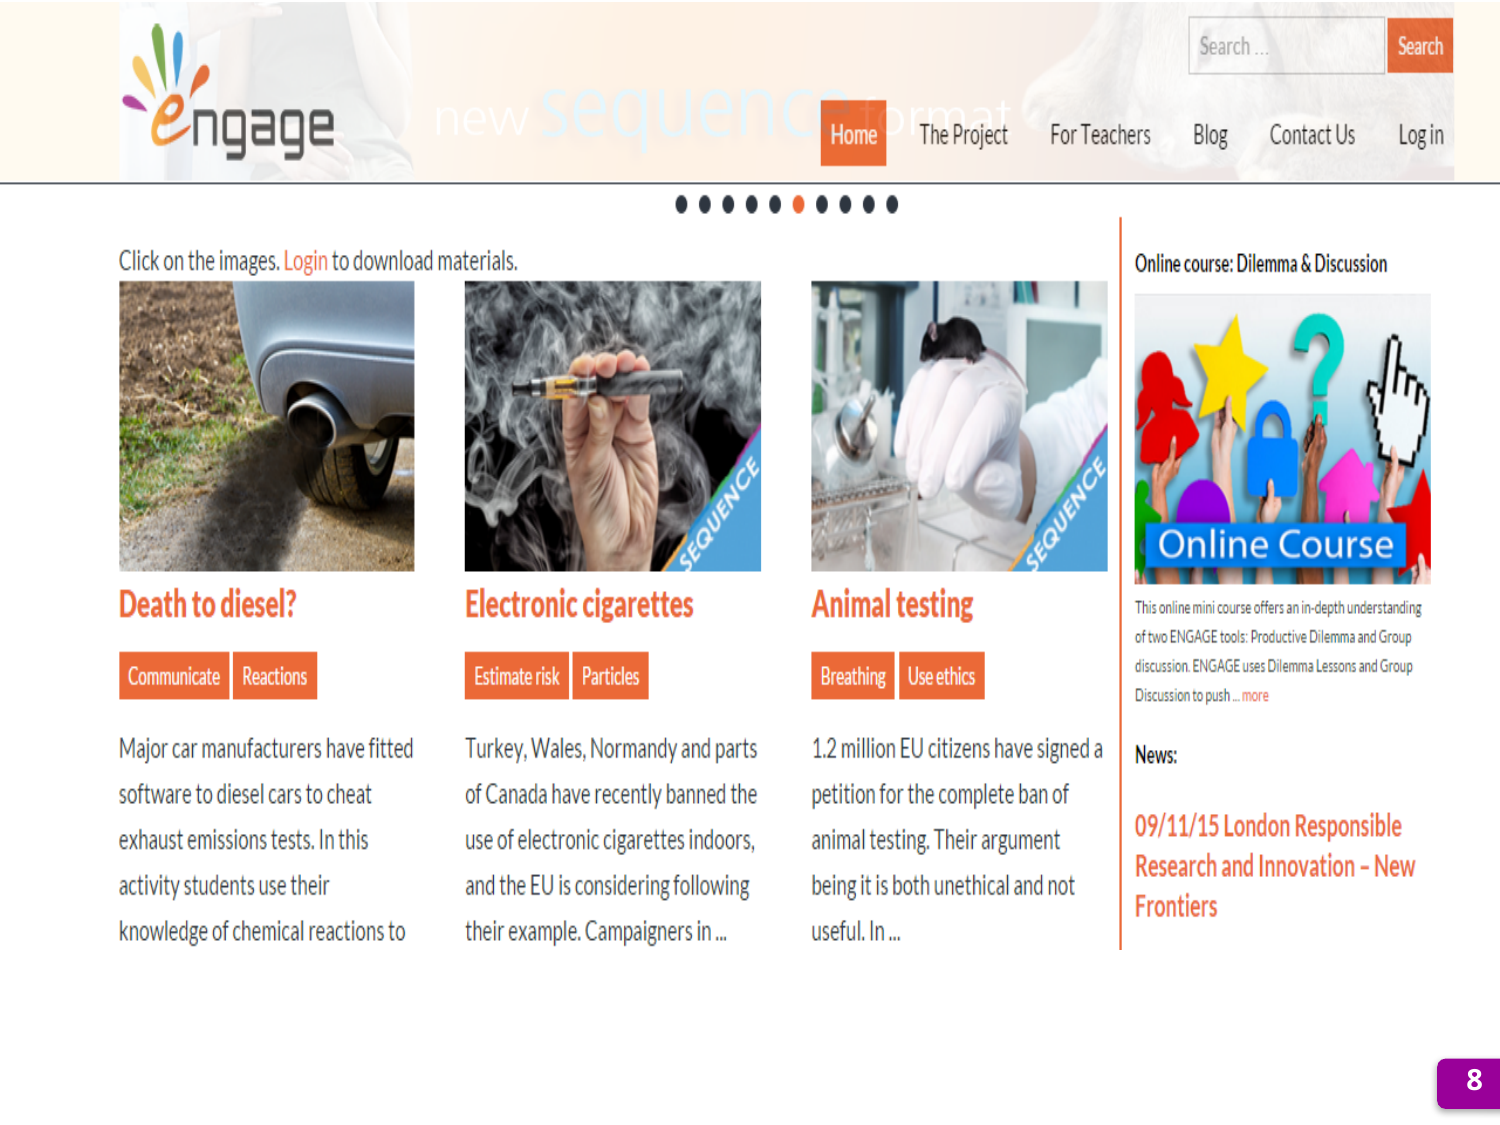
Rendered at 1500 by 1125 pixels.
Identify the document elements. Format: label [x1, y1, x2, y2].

picture [0, 2, 1500, 951]
